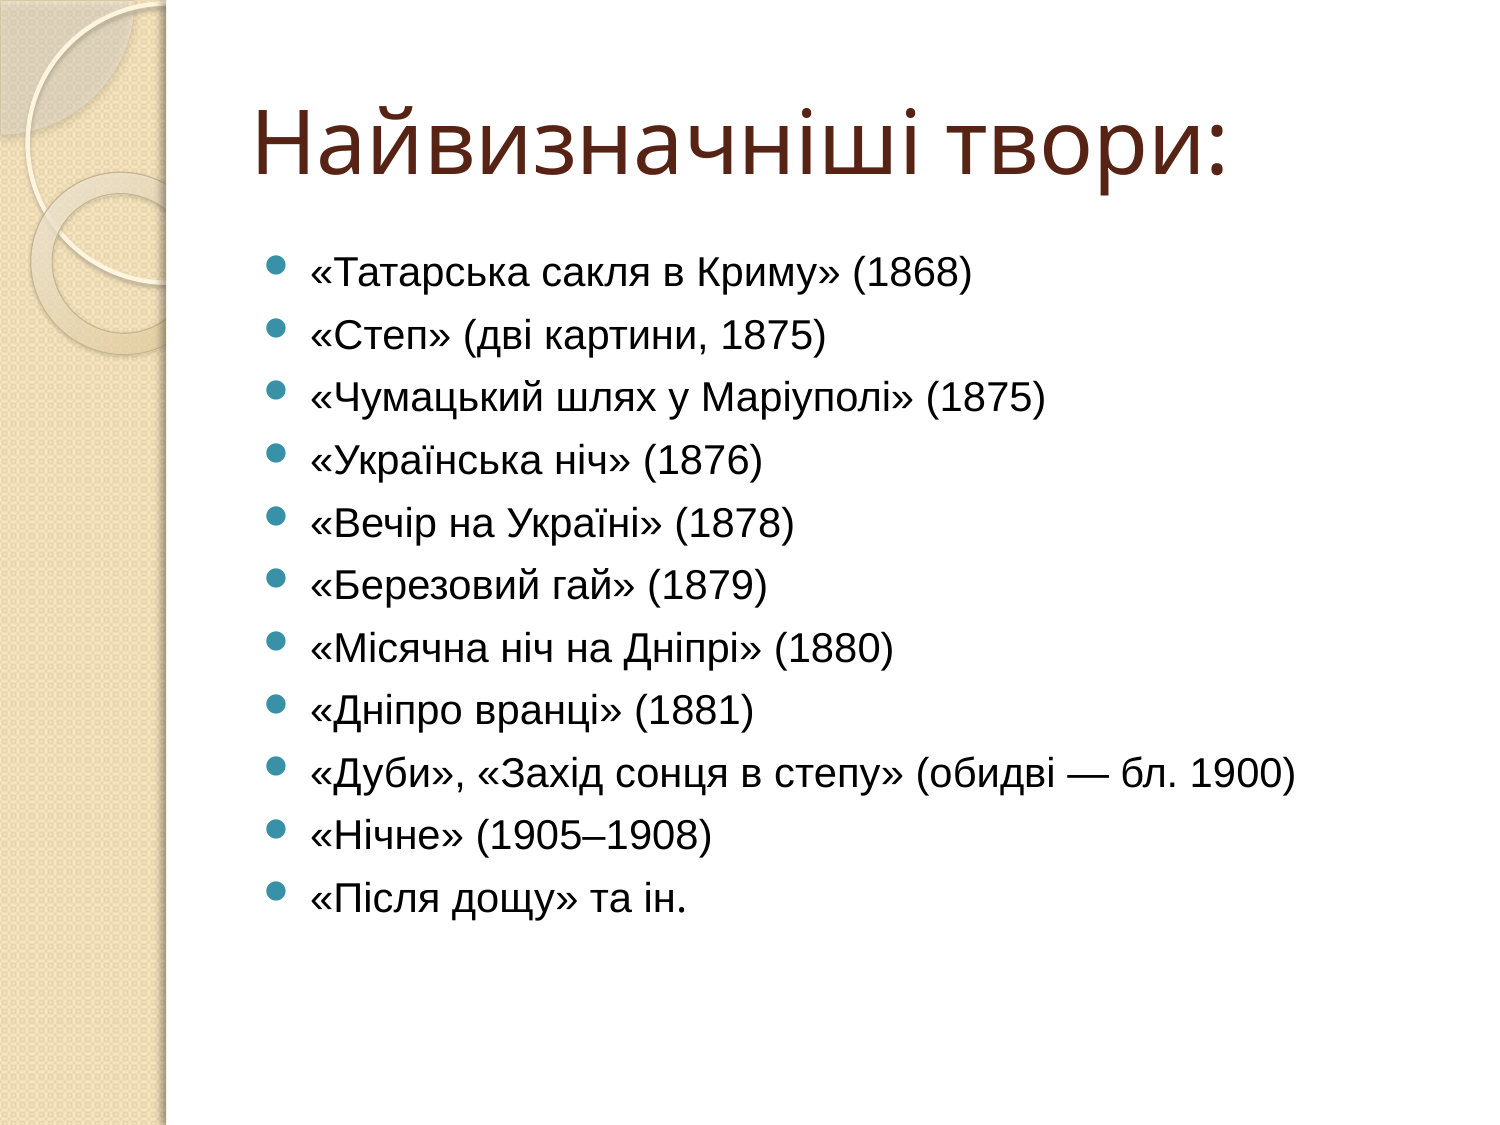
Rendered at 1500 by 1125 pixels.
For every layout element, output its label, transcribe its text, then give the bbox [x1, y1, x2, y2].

list «Татарська сакля в Криму» (1868) «Степ» (дві картини, 1875) «Чумацький шлях у Маріуполі» (1875) «Українська ніч» (1876) «Вечір на Україні» (1878) «Березовий гай» (1879) «Місячна ніч на Дніпрі» (1880) «Дніпро вранці» (1881) «Дуби», «Захід сонця в степу» (обидві — бл. 1900) «Нічне» (1905–1908) «Після дощу» та ін. [235, 237, 1466, 1025]
title Найвизначніші твори: [235, 45, 1466, 233]
